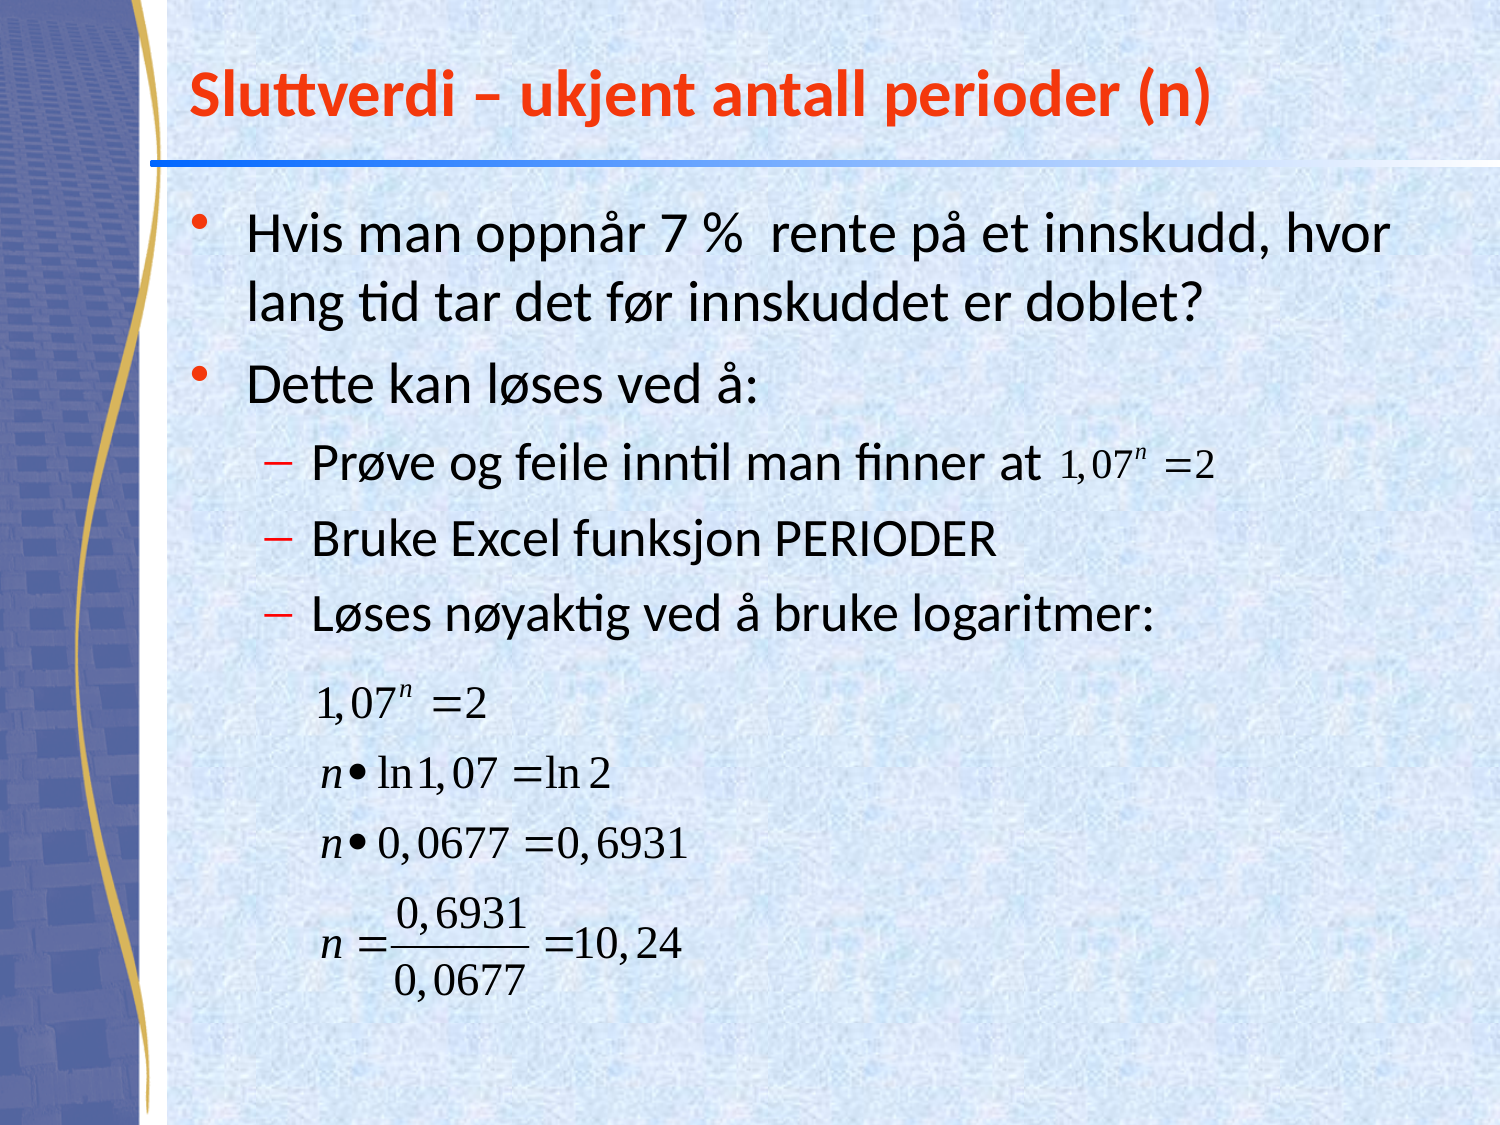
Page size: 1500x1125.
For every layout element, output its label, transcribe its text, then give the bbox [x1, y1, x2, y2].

picture [0, 0, 1500, 1125]
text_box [312, 668, 695, 1012]
list Hvis man oppnår 7 % rente på et innskudd, hvor lang tid tar det før innskuddet er doblet? Dette kan løses ved å: Prøve og feile inntil man finner at Bruke Excel funksjon PERIODER Løses nøyaktig ved å bruke logaritmer: [174, 185, 1500, 1089]
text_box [1056, 432, 1223, 497]
title Sluttverdi – ukjent antall perioder (n) [174, 19, 1500, 161]
